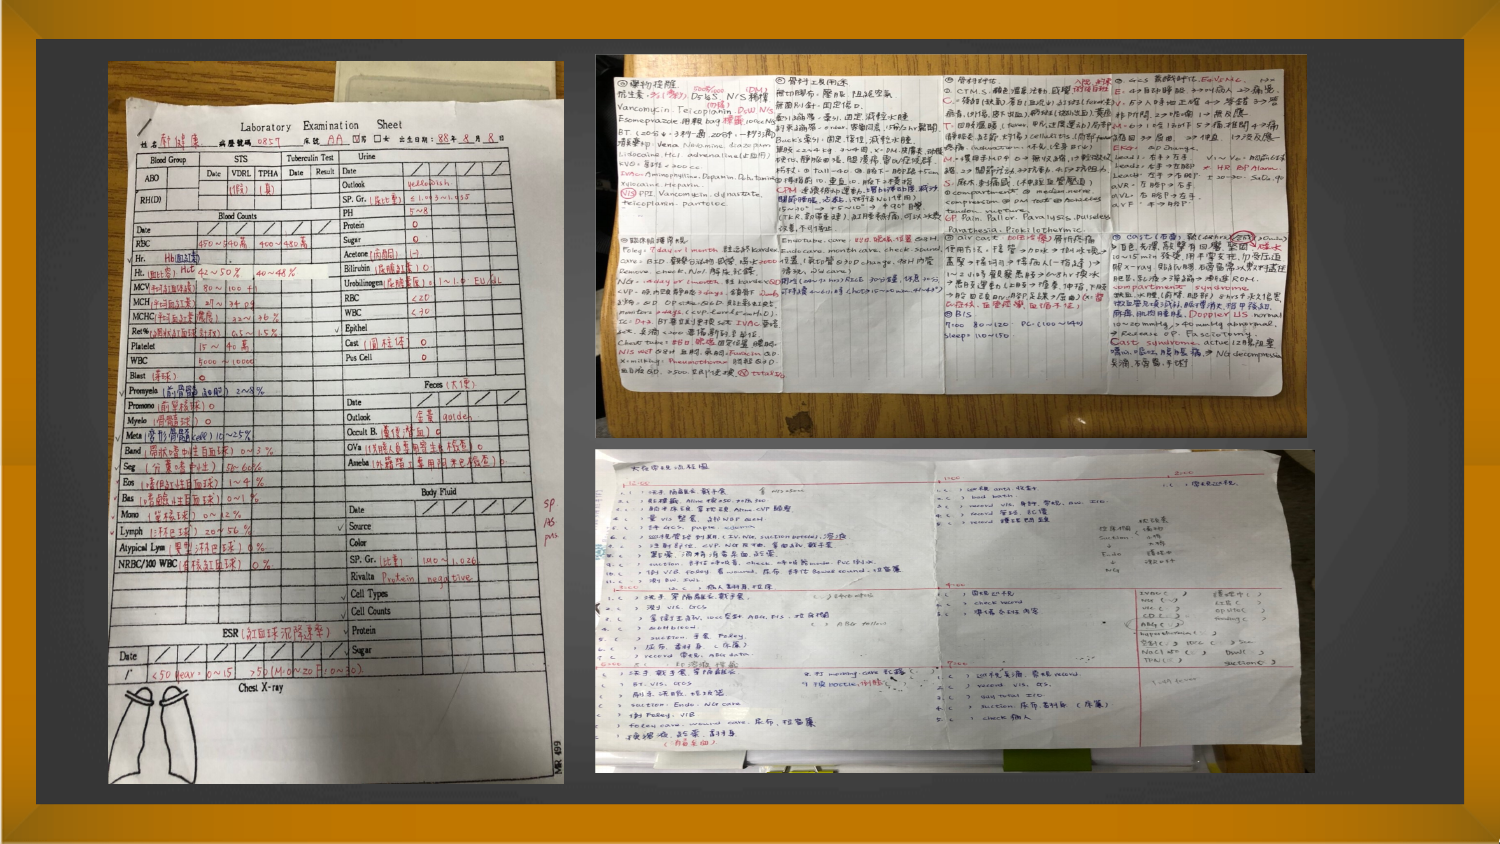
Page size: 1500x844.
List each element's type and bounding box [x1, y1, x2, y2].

text_box [41, 42, 788, 796]
picture [0, 0, 1500, 844]
text_box [1121, 42, 1460, 796]
